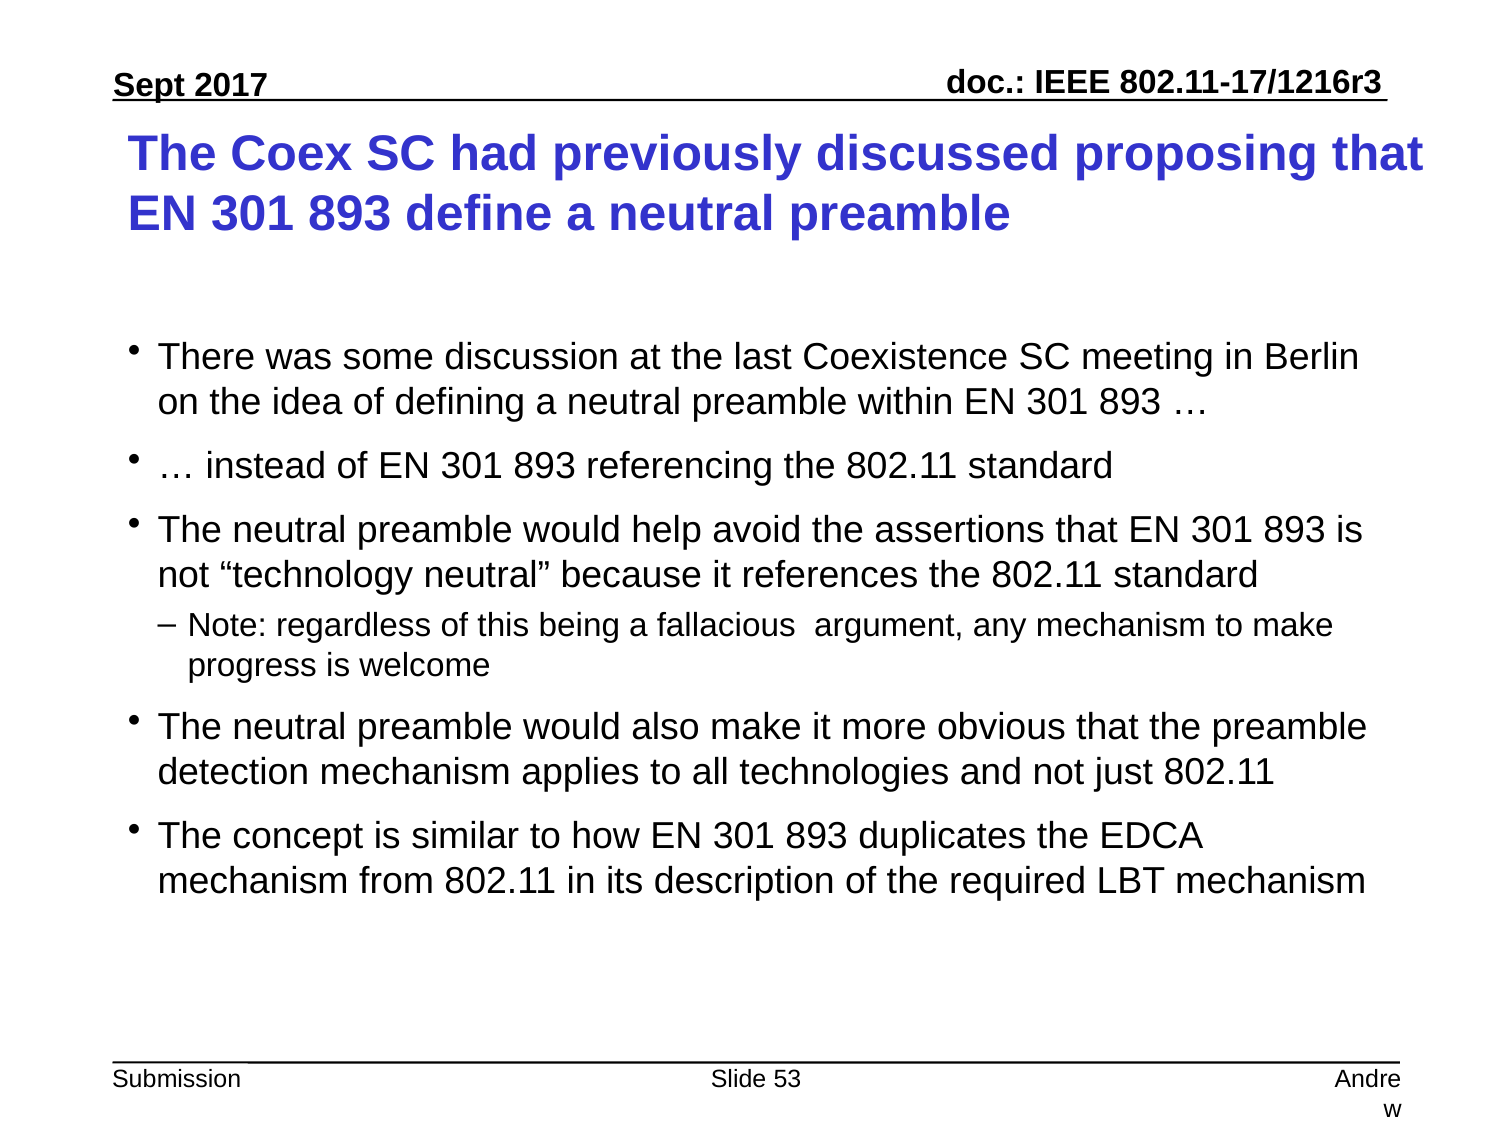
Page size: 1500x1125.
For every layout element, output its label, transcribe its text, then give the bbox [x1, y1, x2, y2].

title The Coex SC had previously discussed proposing that EN 301 893 define a neutral preamble [112, 112, 1500, 288]
list There was some discussion at the last Coexistence SC meeting in Berlin on the idea of defining a neutral preamble within EN 301 893 … … instead of EN 301 893 referencing the 802.11 standard The neutral preamble would help avoid the assertions that EN 301 893 is not “technology neutral” because it references the 802.11 standard Note: regardless of this being a fallacious argument, any mechanism to make progress is welcome The neutral preamble would also make it more obvious that the preamble detection mechanism applies to all technologies and not just 802.11 The concept is similar to how EN 301 893 duplicates the EDCA mechanism from 802.11 in its description of the required LBT mechanism [112, 324, 1388, 1000]
slide_number Slide 53 [709, 1061, 803, 1093]
footer Andrew Myles, Cisco [1320, 1061, 1402, 1093]
